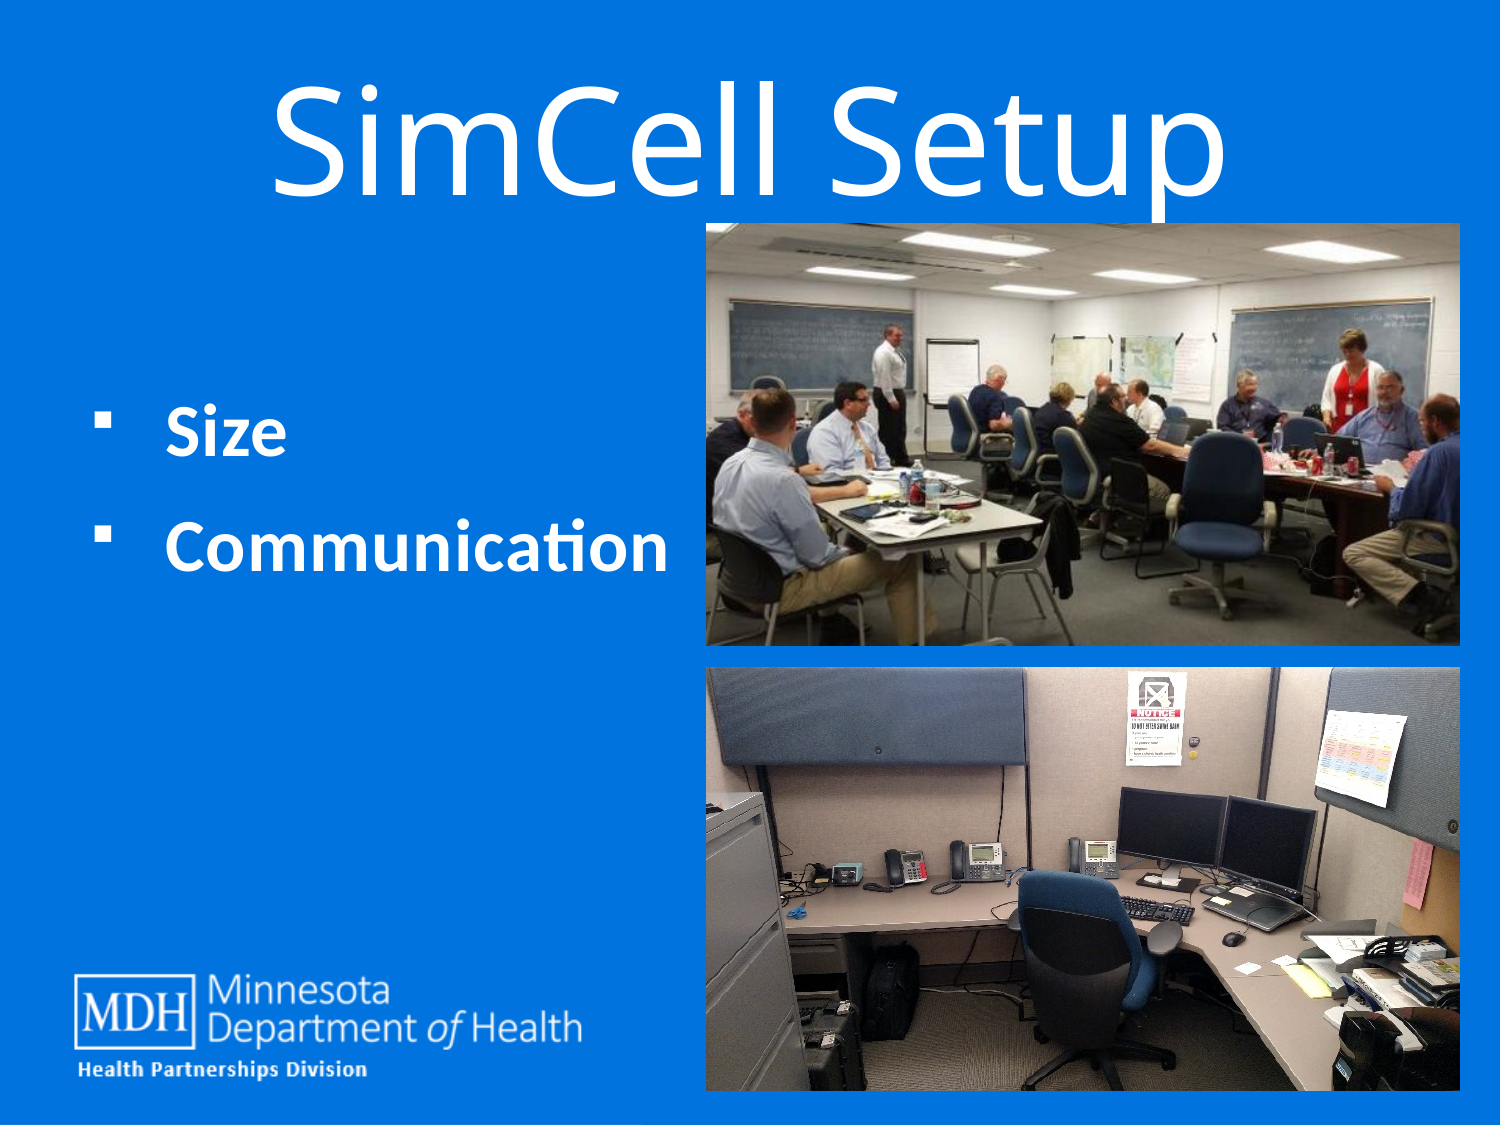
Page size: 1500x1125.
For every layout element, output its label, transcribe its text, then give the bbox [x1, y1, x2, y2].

picture [706, 223, 1460, 646]
list Size Communication [75, 373, 837, 1012]
picture [706, 667, 1460, 1091]
picture [0, 943, 644, 1125]
title SimCell Setup [75, 6, 1426, 233]
